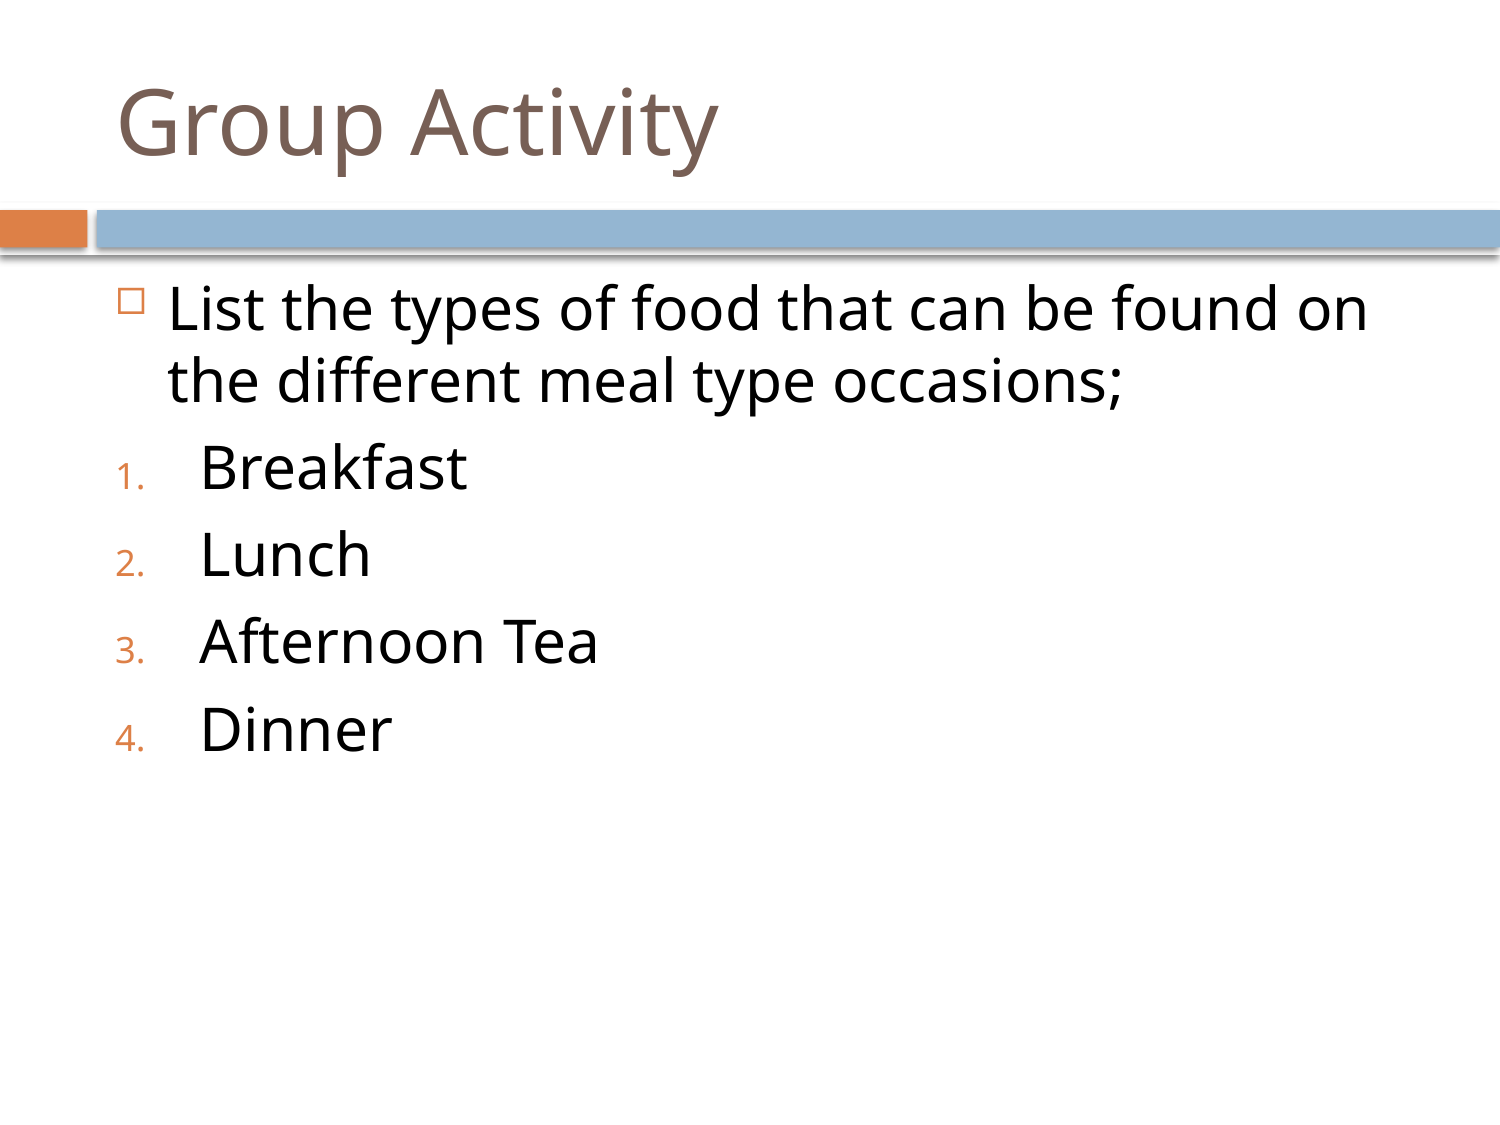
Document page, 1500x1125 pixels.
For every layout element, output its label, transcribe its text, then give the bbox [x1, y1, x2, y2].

title Group Activity [100, 37, 1438, 200]
list List the types of food that can be found on the different meal type occasions; Breakfast Lunch Afternoon Tea Dinner [100, 262, 1438, 1000]
